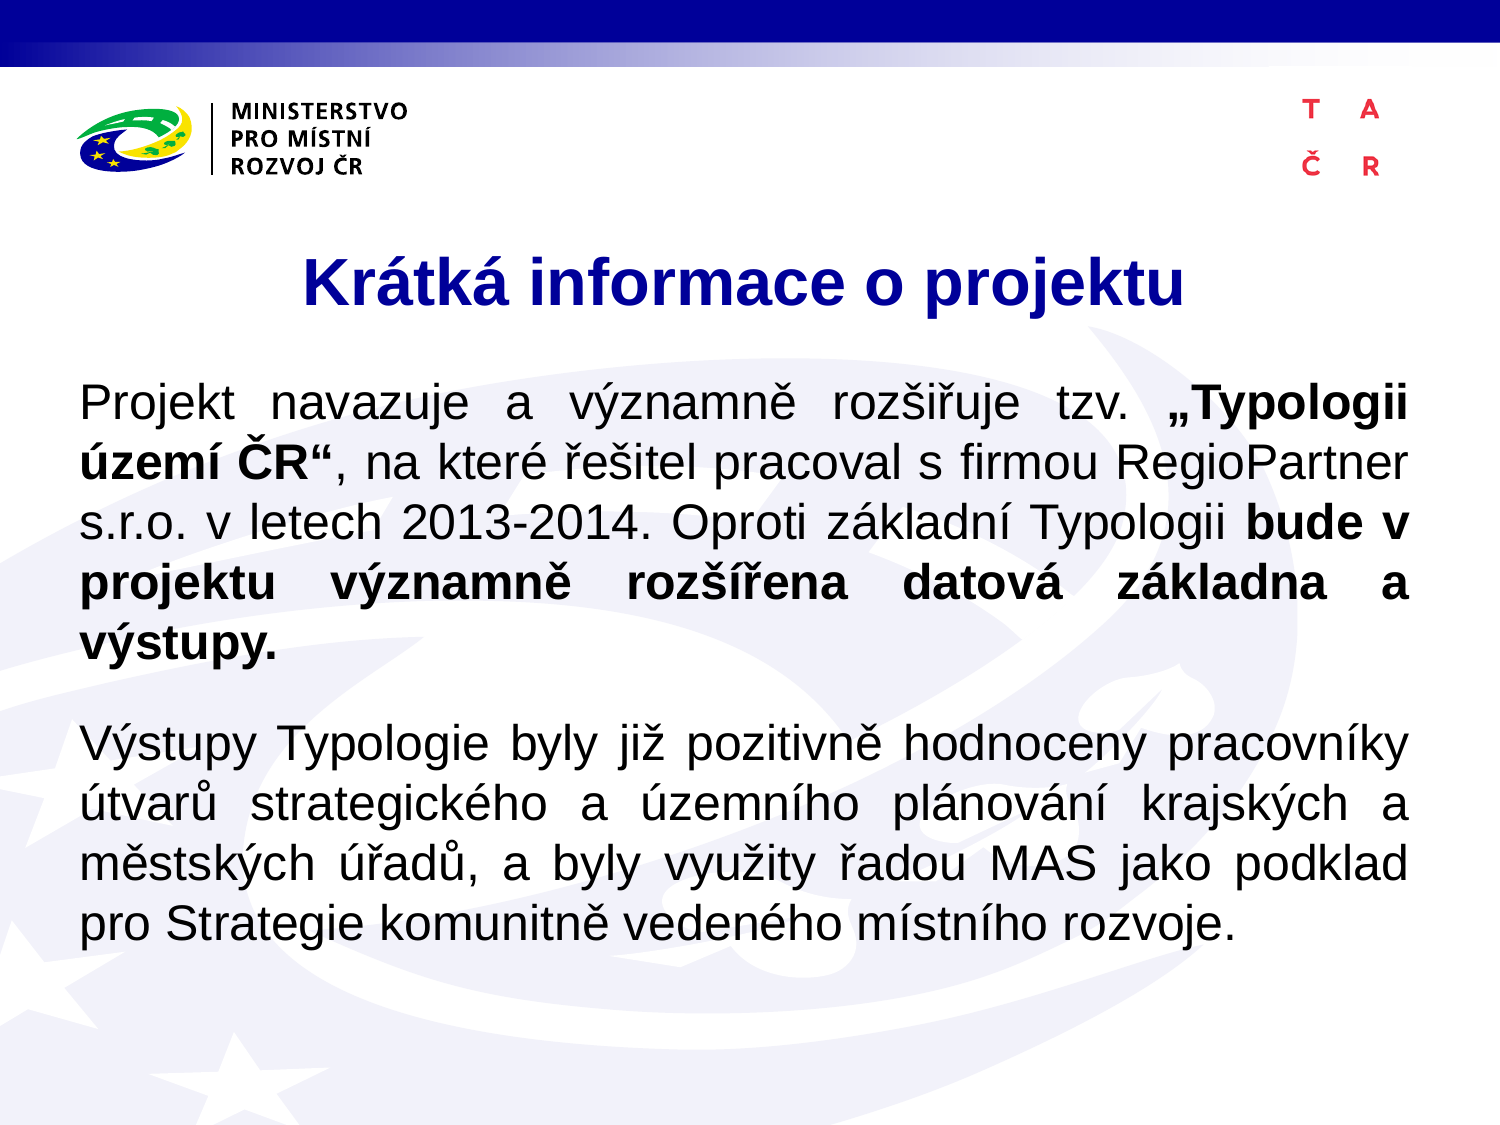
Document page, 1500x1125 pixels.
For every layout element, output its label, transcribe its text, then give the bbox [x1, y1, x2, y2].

picture [1269, 66, 1412, 209]
title Krátká informace o projektu [64, 231, 1425, 315]
list Projekt navazuje a významně rozšiřuje tzv. „Typologii území ČR“, na které řešitel pracoval s firmou RegioPartner s.r.o. v letech 2013-2014. Oproti základní Typologii bude v projektu významně rozšířena datová základna a výstupy. Výstupy Typologie byly již pozitivně hodnoceny pracovníky útvarů strategického a územního plánování krajských a městských úřadů, a byly využity řadou MAS jako podklad pro Strategie komunitně vedeného místního rozvoje. [64, 361, 1425, 1047]
